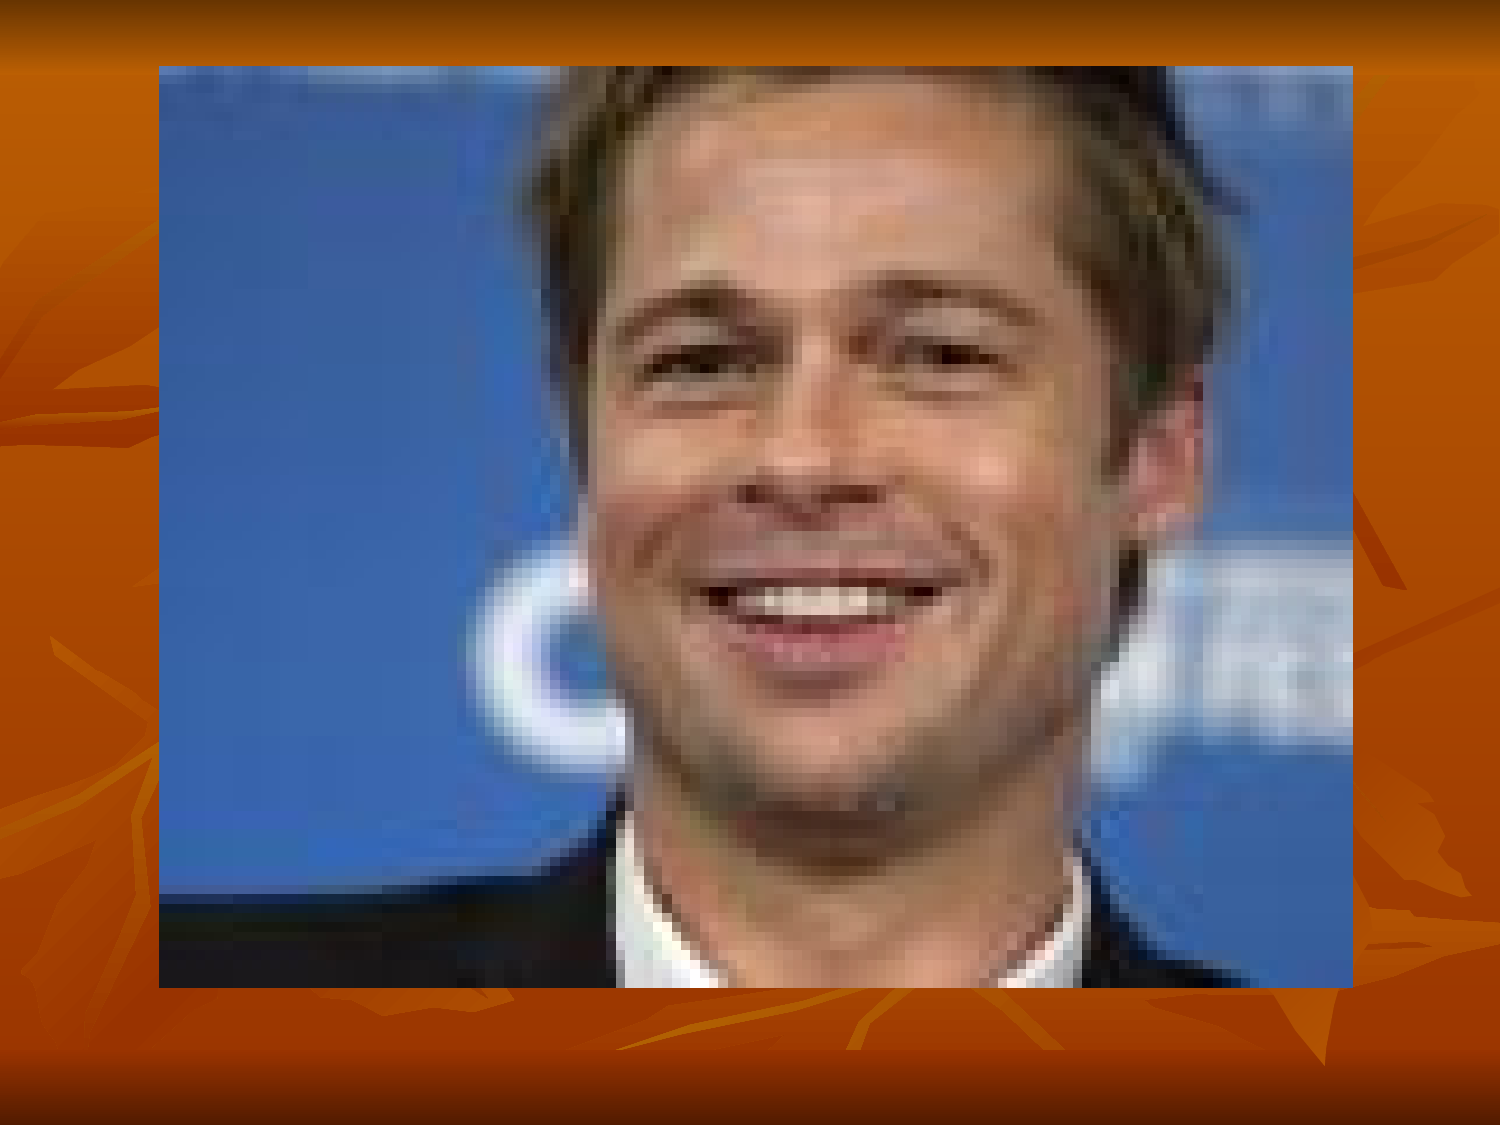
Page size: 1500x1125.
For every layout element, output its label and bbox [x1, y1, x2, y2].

picture [159, 66, 1353, 988]
